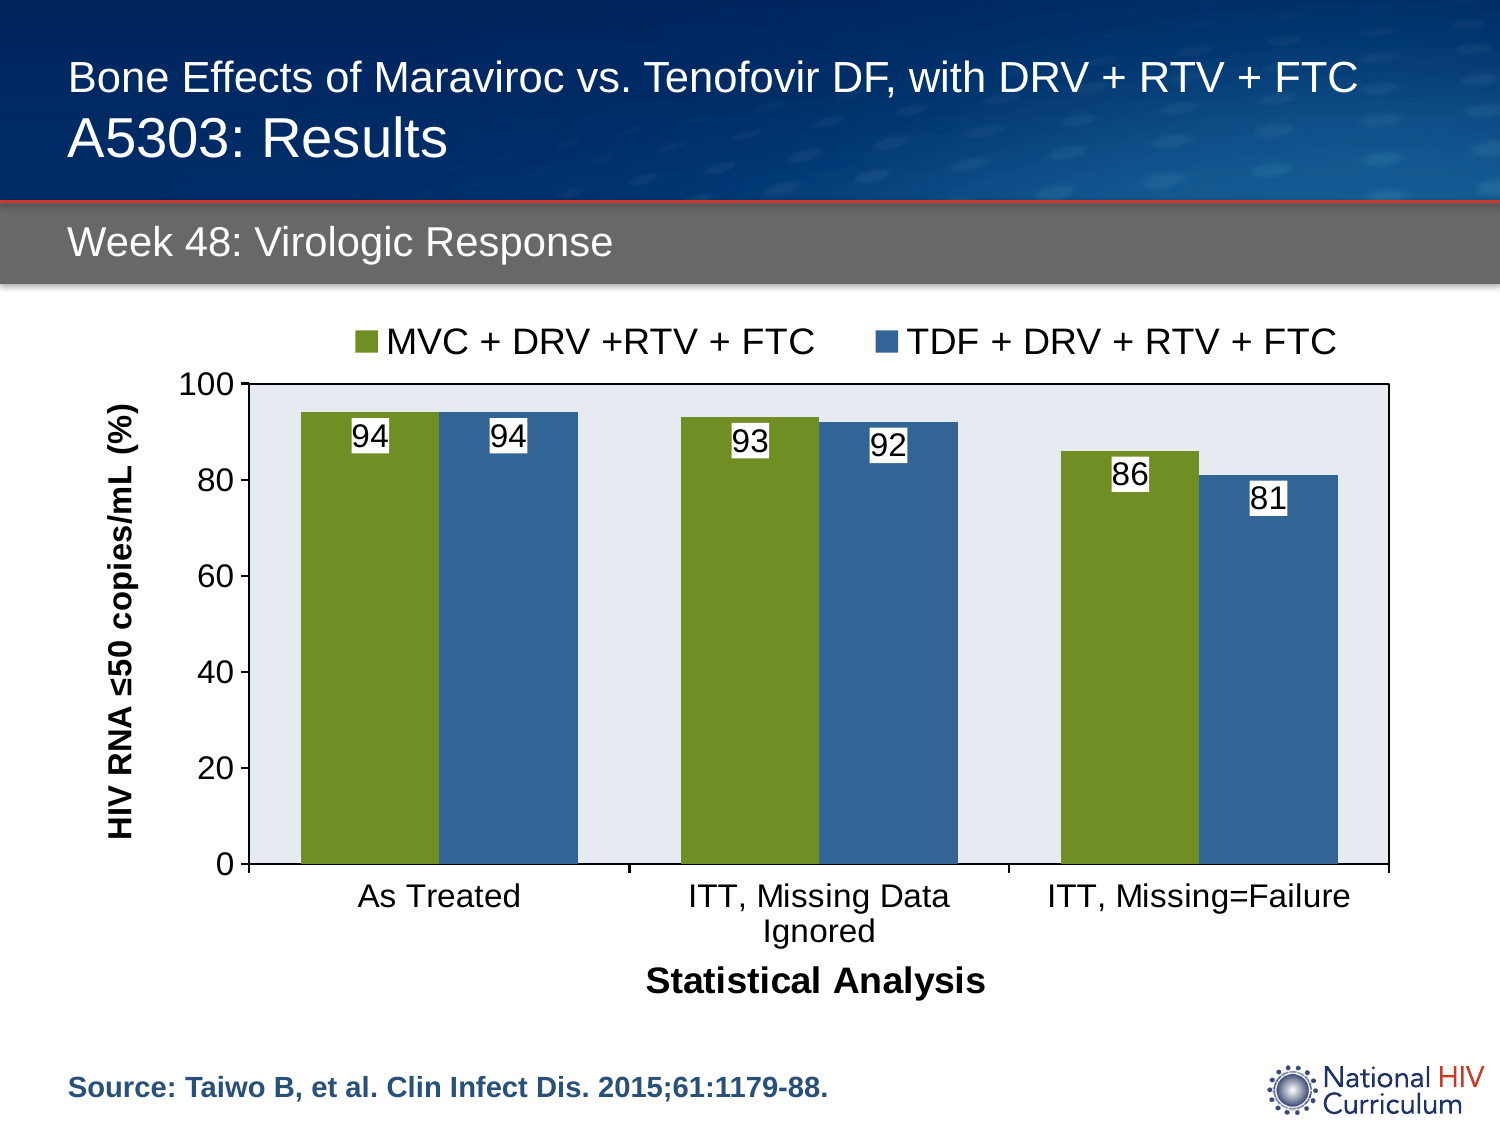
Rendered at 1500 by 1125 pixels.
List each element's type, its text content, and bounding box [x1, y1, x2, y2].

title Bone Effects of Maraviroc vs. Tenofovir DF, with DRV + RTV + FTC A5303: Results [53, 19, 1447, 199]
chart [74, 299, 1426, 1013]
picture [0, 0, 1500, 200]
picture [1267, 1065, 1318, 1115]
list Week 48: Virologic Response [52, 205, 1448, 281]
list Source: Taiwo B, et al. Clin Infect Dis. 2015;61:1179-88. [53, 1059, 1261, 1113]
